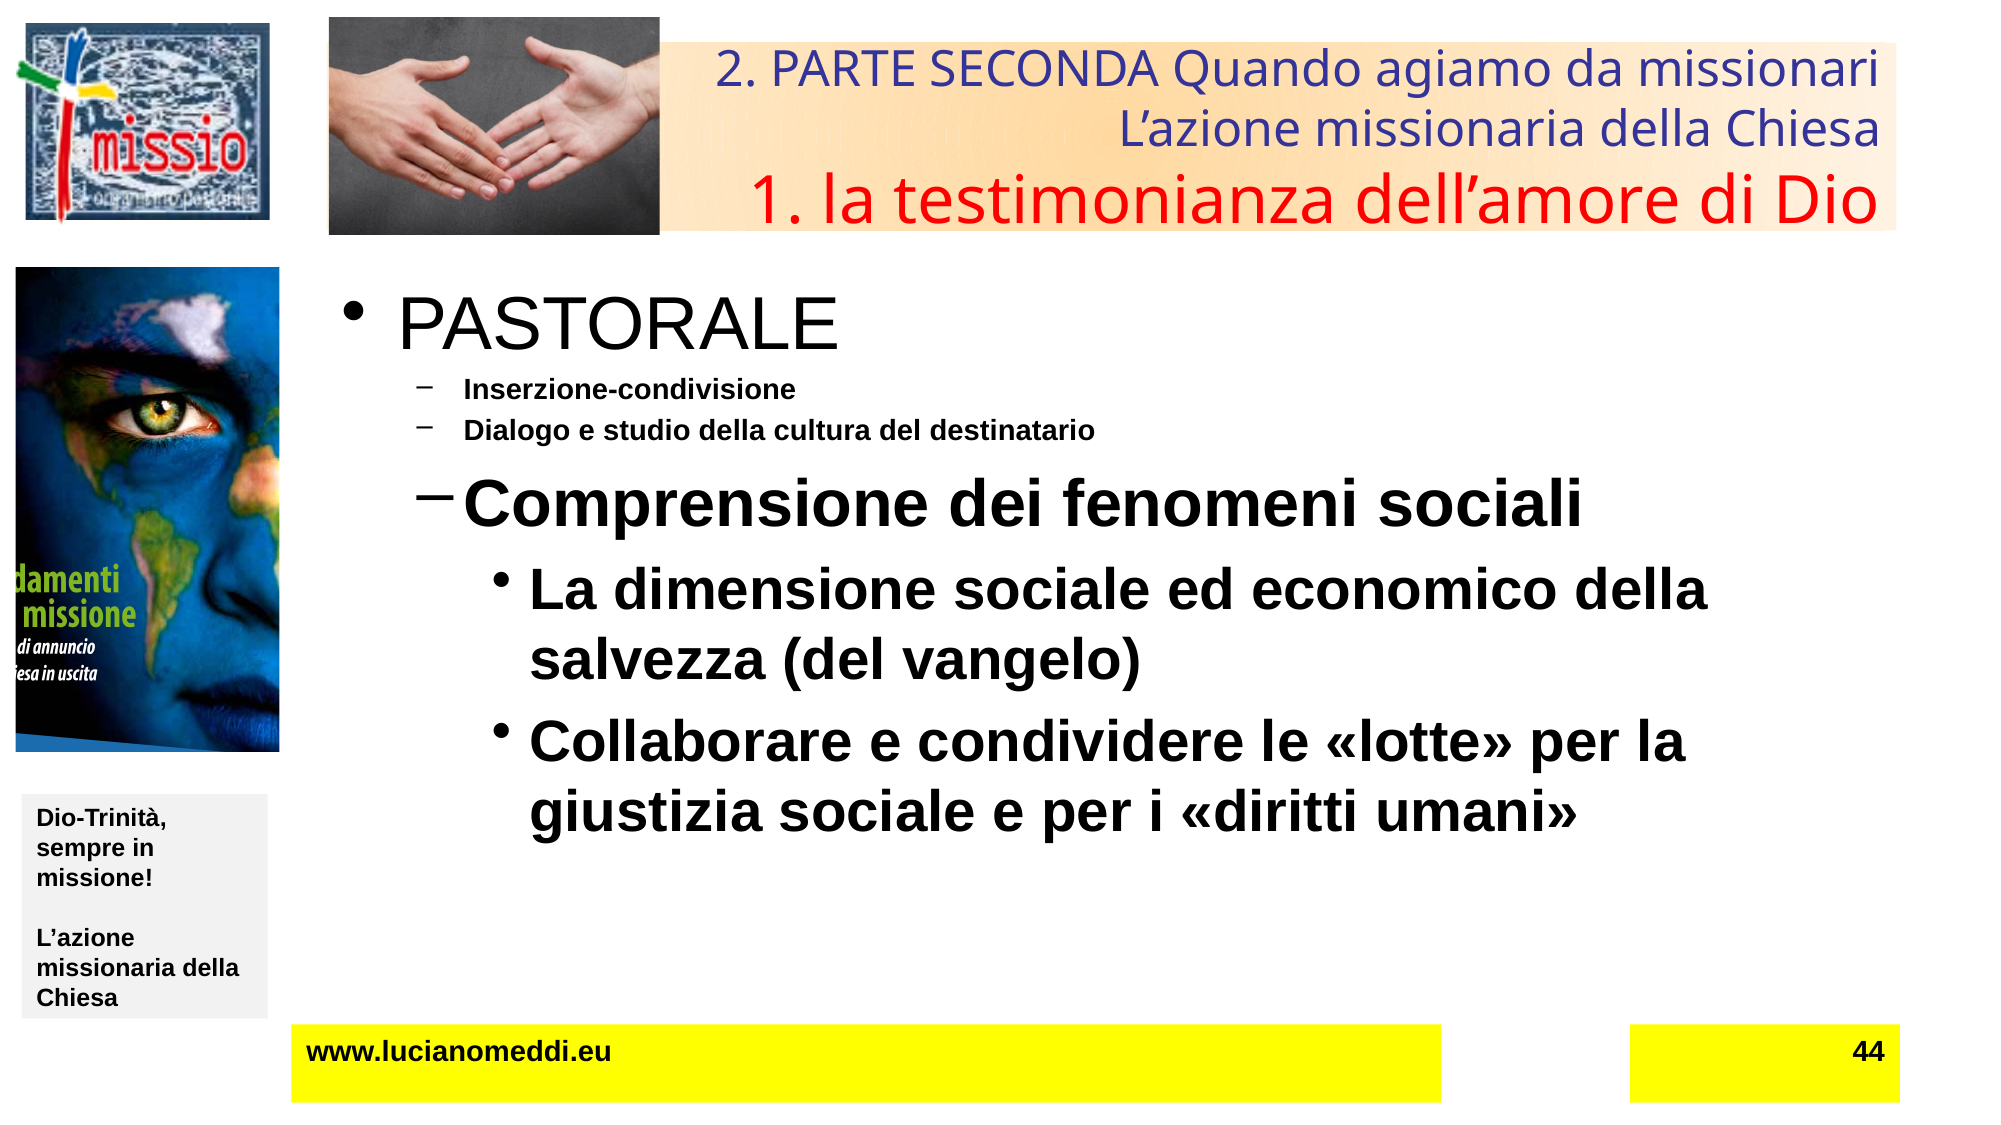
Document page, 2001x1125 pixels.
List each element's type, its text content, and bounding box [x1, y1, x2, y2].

picture [272, 439, 280, 452]
list PASTORALE Inserzione-condivisione Dialogo e studio della cultura del destinatario Comprensione dei fenomeni sociali La dimensione sociale ed economico della salvezza (del vangelo) Collaborare e condividere le «lotte» per la giustizia sociale e per i «diritti umani» [326, 267, 1900, 1010]
picture [15, 267, 280, 752]
slide_number www.lucianomeddi.eu [290, 1024, 1442, 1103]
title 2. PARTE SECONDA Quando agiamo da missionari L’azione missionaria della Chiesa 1. la testimonianza dell’amore di Dio [664, 42, 1897, 231]
slide_number 44 [1629, 1026, 1901, 1101]
picture [328, 17, 660, 235]
picture [7, 23, 270, 228]
